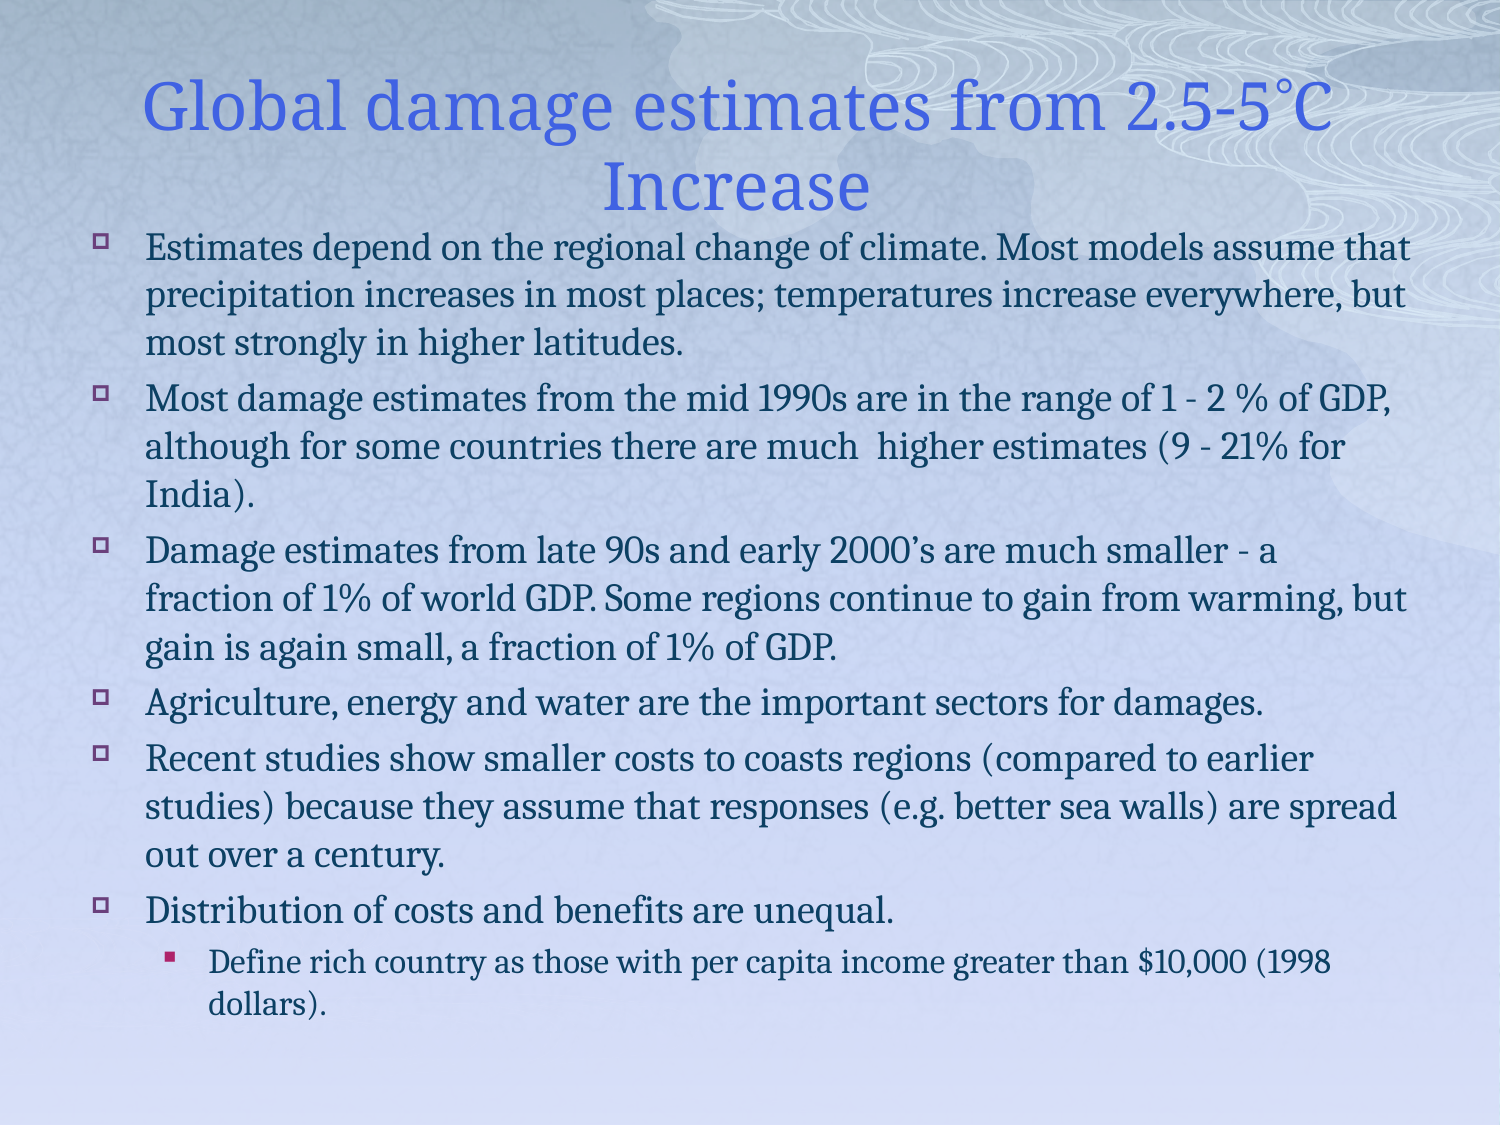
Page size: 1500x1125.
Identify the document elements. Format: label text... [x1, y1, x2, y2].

title Global damage estimates from 2.5-5C Increase [0, 50, 1475, 238]
list Estimates depend on the regional change of climate. Most models assume that precipitation increases in most places; temperatures increase everywhere, but most strongly in higher latitudes. Most damage estimates from the mid 1990s are in the range of 1 - 2 % of GDP, although for some countries there are much higher estimates (9 - 21% for India). Damage estimates from late 90s and early 2000’s are much smaller - a fraction of 1% of world GDP. Some regions continue to gain from warming, but gain is again small, a fraction of 1% of GDP. Agriculture, energy and water are the important sectors for damages. Recent studies show smaller costs to coasts regions (compared to earlier studies) because they assume that responses (e.g. better sea walls) are spread out over a century. Distribution of costs and benefits are unequal. Define rich country as those with per capita income greater than $10,000 (1998 dollars). [76, 212, 1430, 1032]
